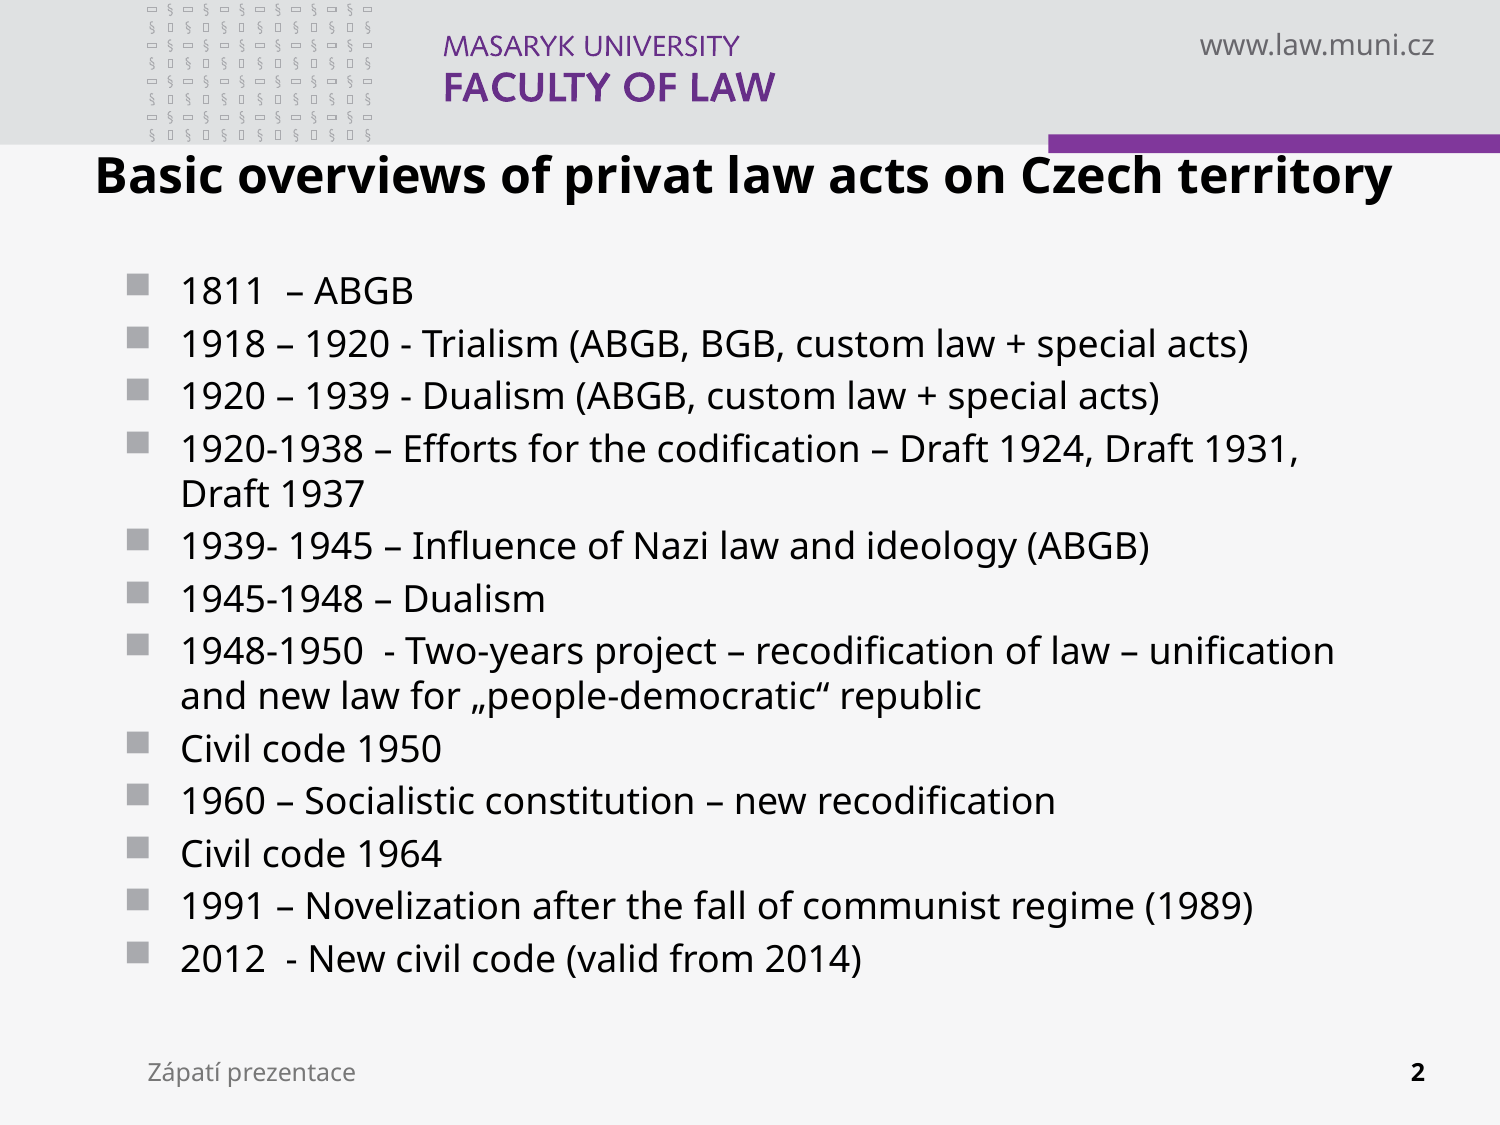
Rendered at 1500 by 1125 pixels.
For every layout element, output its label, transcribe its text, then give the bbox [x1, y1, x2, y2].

footer Zápatí prezentace [147, 1059, 1269, 1100]
slide_number 2 [1316, 1056, 1425, 1100]
list 1811 – ABGB 1918 – 1920 - Trialism (ABGB, BGB, custom law + special acts) 1920 – 1939 - Dualism (ABGB, custom law + special acts) 1920-1938 – Efforts for the codification – Draft 1924, Draft 1931, Draft 1937 1939- 1945 – Influence of Nazi law and ideology (ABGB) 1945-1948 – Dualism 1948-1950 - Two-years project – recodification of law – unification and new law for „people-democratic“ republic Civil code 1950 1960 – Socialistic constitution – new recodification Civil code 1964 1991 – Novelization after the fall of communist regime (1989) 2012 - New civil code (valid from 2014) [123, 267, 1400, 1059]
title Basic overviews of privat law acts on Czech territory [41, 143, 1447, 226]
